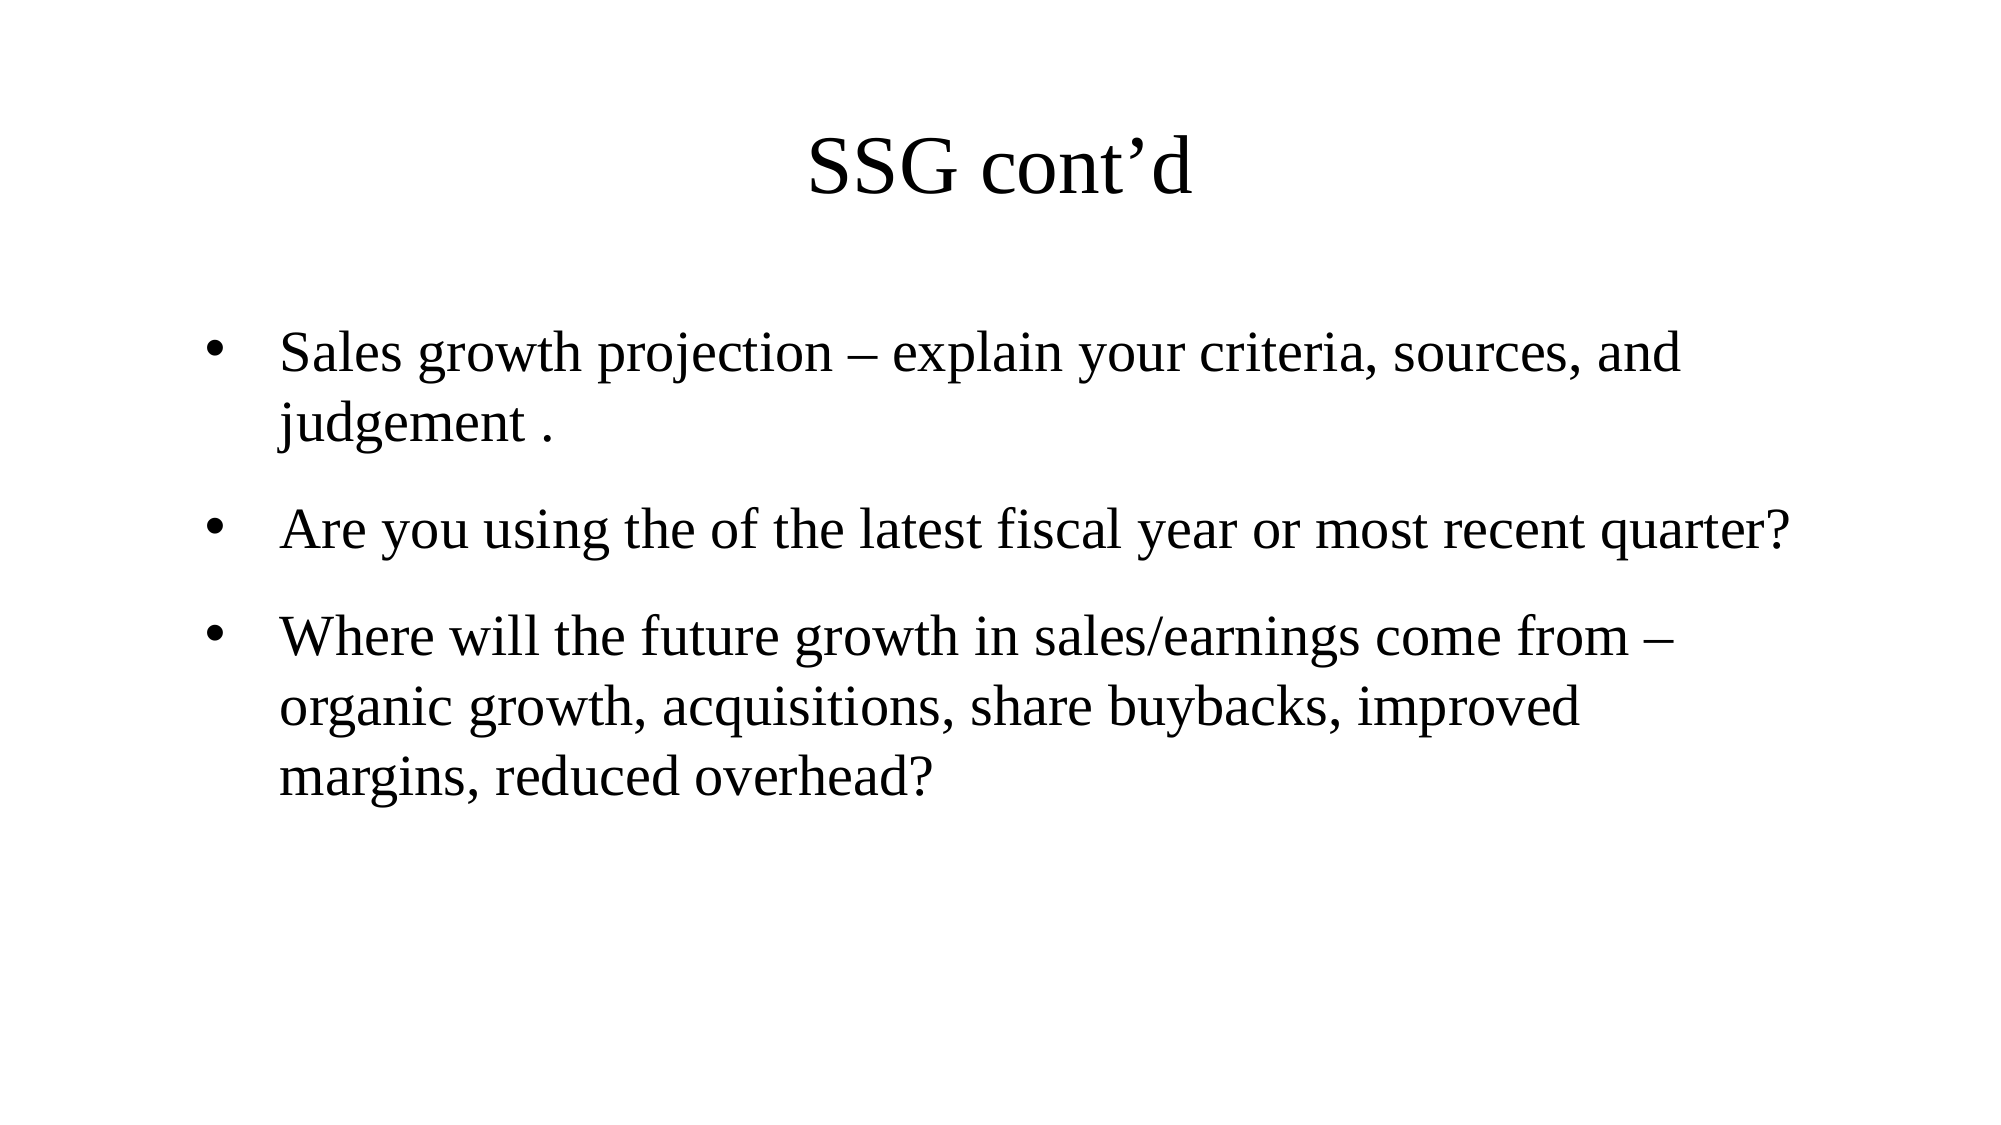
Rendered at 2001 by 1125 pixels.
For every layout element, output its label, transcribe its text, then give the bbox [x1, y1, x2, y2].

text_box Sales growth projection – explain your criteria, sources, and judgement . Are you using the of the latest fiscal year or most recent quarter? Where will the future growth in sales/earnings come from – organic growth, acquisitions, share buybacks, improved margins, reduced overhead? [190, 305, 1810, 815]
title SSG cont’d [137, 59, 1863, 278]
